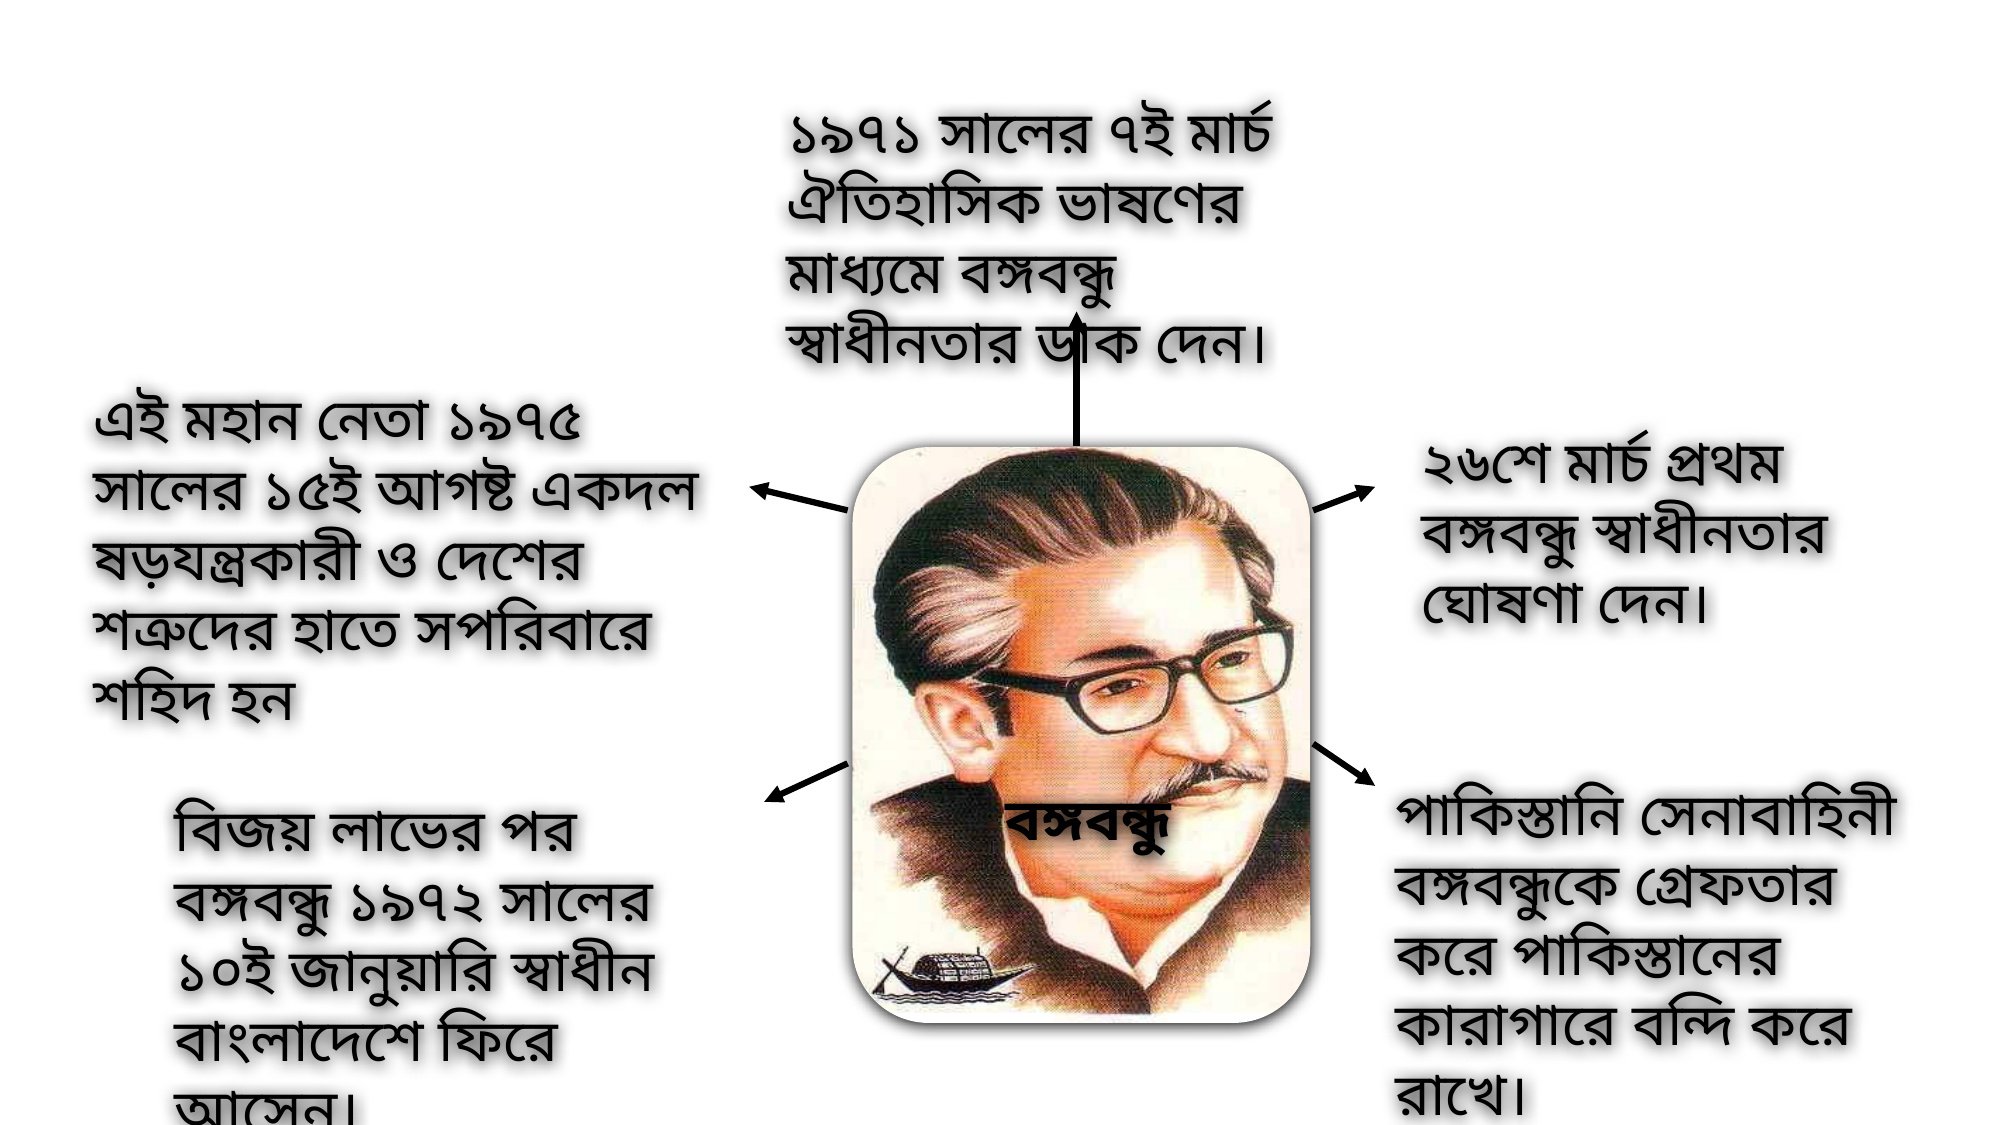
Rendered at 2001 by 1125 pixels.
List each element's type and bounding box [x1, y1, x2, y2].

text_box [1313, 743, 1376, 786]
text_box [719, 44, 1396, 319]
text_box [749, 486, 848, 511]
text_box [764, 763, 848, 802]
text_box [1313, 486, 1376, 511]
text_box [1375, 349, 1915, 624]
text_box [852, 447, 1311, 1023]
text_box [78, 349, 750, 624]
text_box [156, 758, 762, 1031]
text_box [1354, 758, 1914, 1075]
